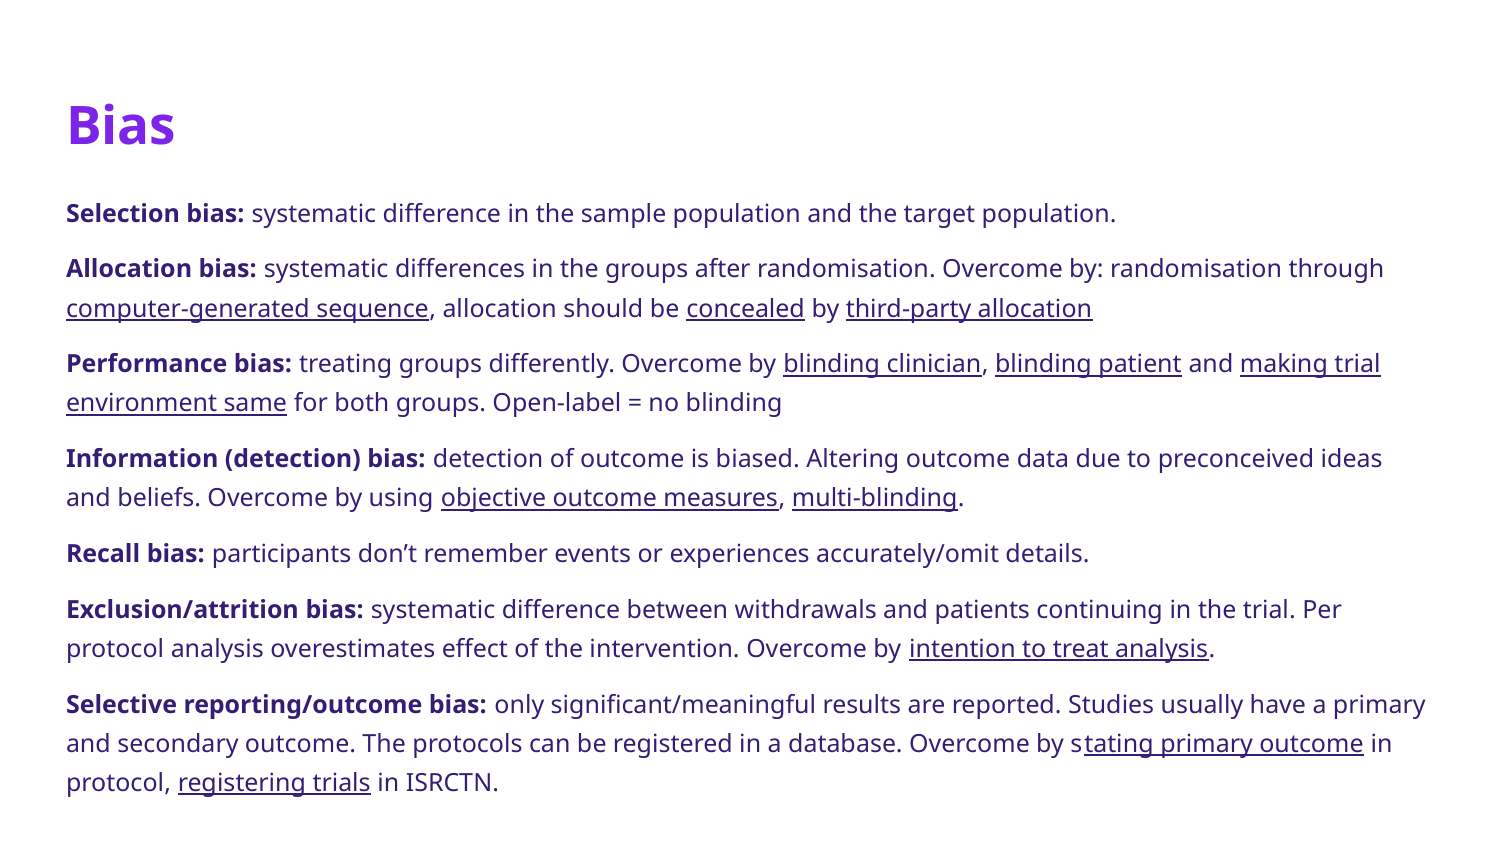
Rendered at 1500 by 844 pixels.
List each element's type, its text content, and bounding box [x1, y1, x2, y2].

title Bias [51, 72, 1449, 176]
list Selection bias: systematic difference in the sample population and the target population. Allocation bias: systematic differences in the groups after randomisation. Overcome by: randomisation through computer-generated sequence, allocation should be concealed by third-party allocation Performance bias: treating groups differently. Overcome by blinding clinician, blinding patient and making trial environment same for both groups. Open-label = no blinding Information (detection) bias: detection of outcome is biased. Altering outcome data due to preconceived ideas and beliefs. Overcome by using objective outcome measures, multi-blinding. Recall bias: participants don’t remember events or experiences accurately/omit details. Exclusion/attrition bias: systematic difference between withdrawals and patients continuing in the trial. Per protocol analysis overestimates effect of the intervention. Overcome by intention to treat analysis. Selective reporting/outcome bias: only significant/meaningful results are reported. Studies usually have a primary and secondary outcome. The protocols can be registered in a database. Overcome by stating primary outcome in protocol, registering trials in ISRCTN. [51, 176, 1449, 815]
